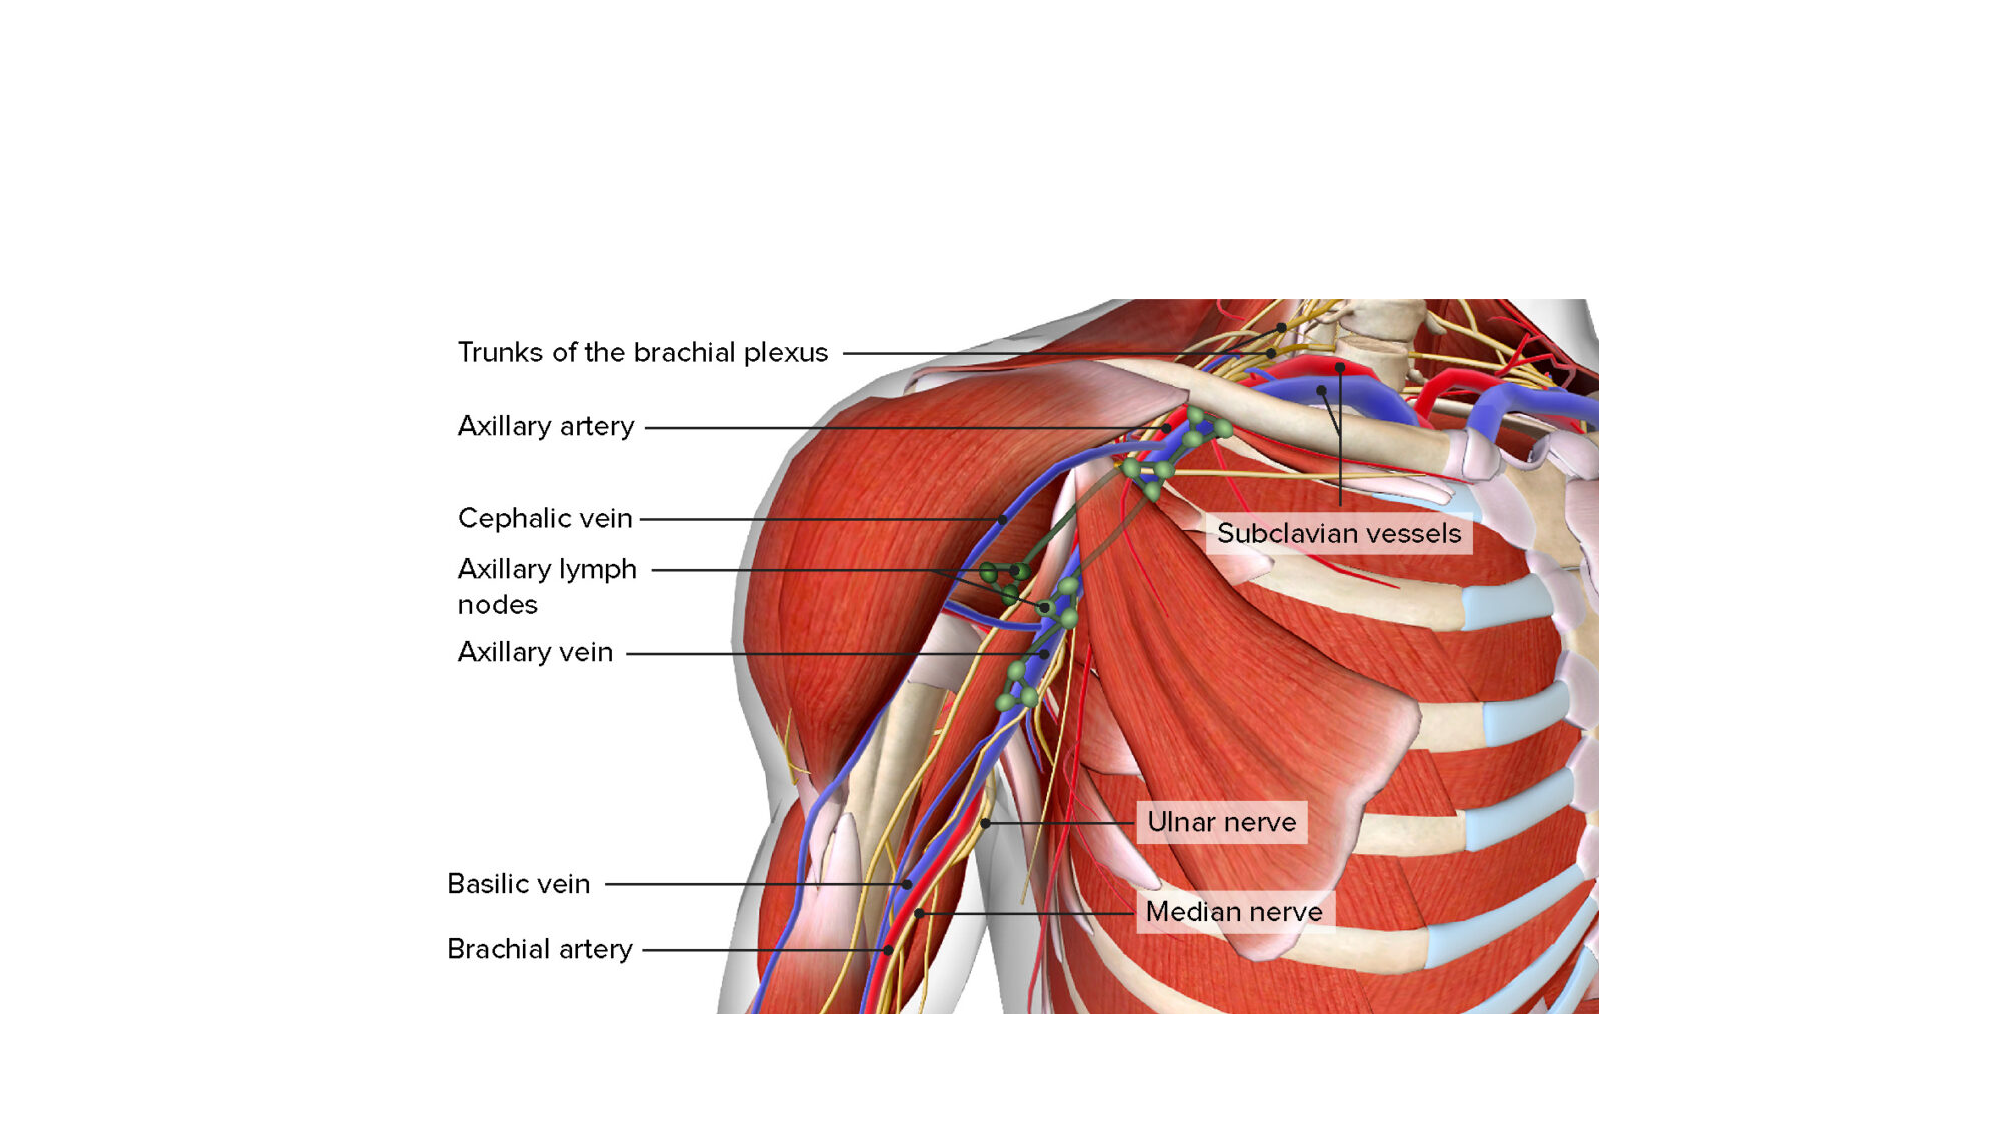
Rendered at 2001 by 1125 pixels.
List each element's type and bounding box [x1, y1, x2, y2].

list [401, 299, 1599, 1014]
